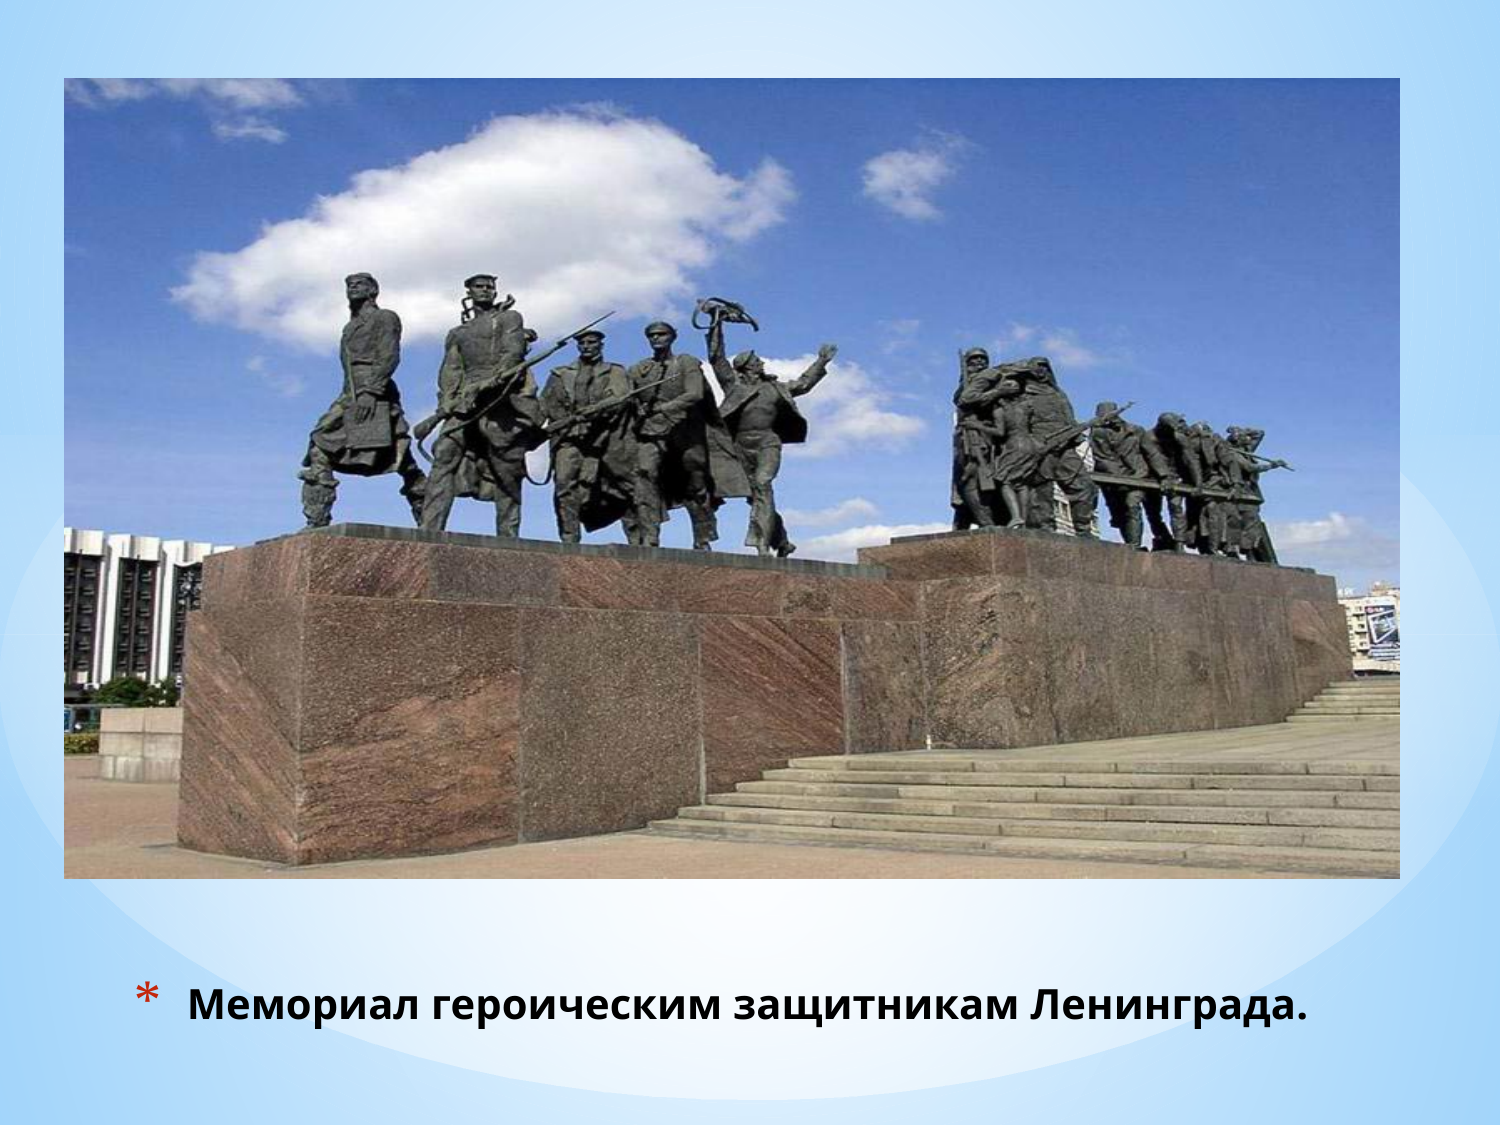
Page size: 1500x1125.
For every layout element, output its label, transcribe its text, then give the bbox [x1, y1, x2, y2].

title Мемориал героическим защитникам Ленинграда. [119, 905, 1388, 1035]
picture [64, 77, 1400, 880]
